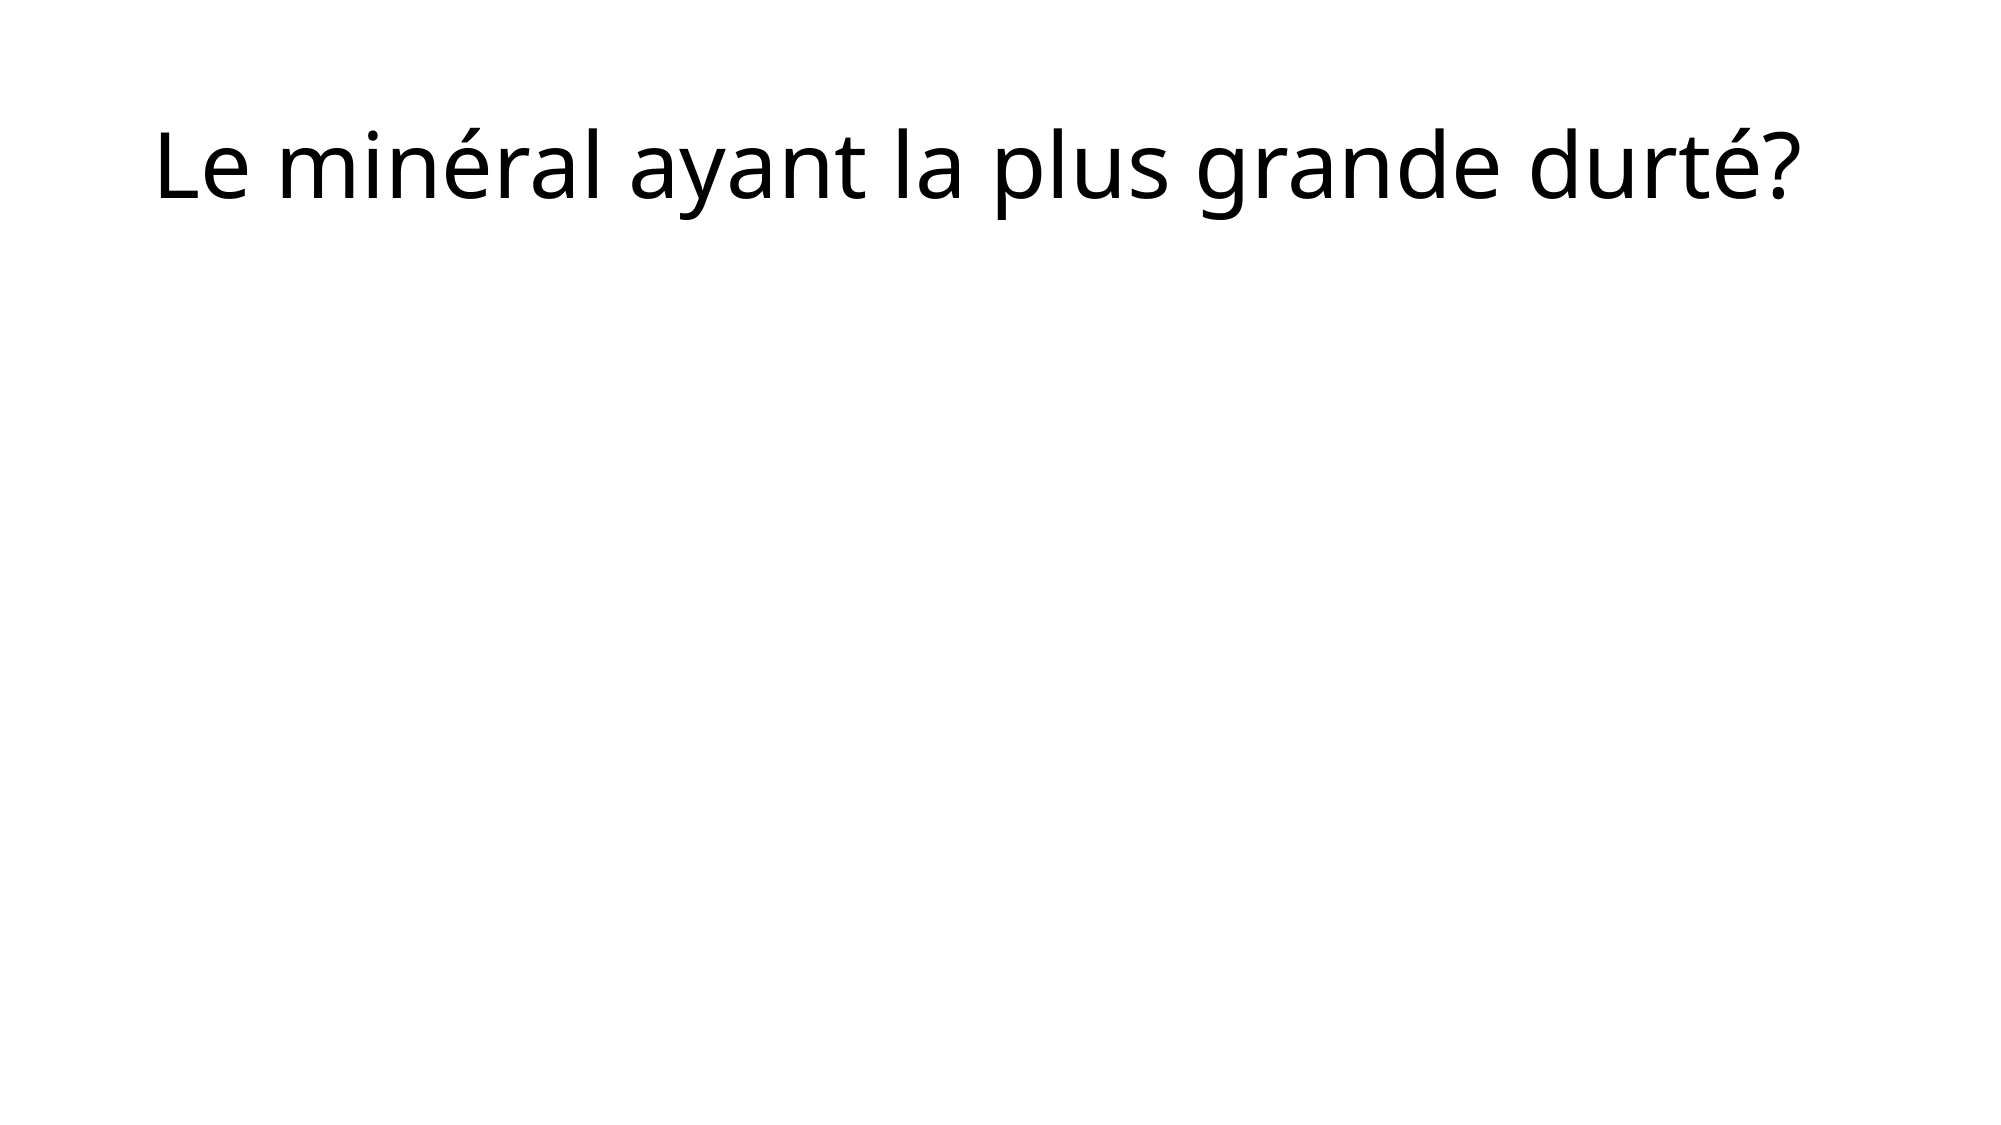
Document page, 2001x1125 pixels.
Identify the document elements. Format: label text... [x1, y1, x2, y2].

title Le minéral ayant la plus grande durté? [137, 59, 1863, 278]
